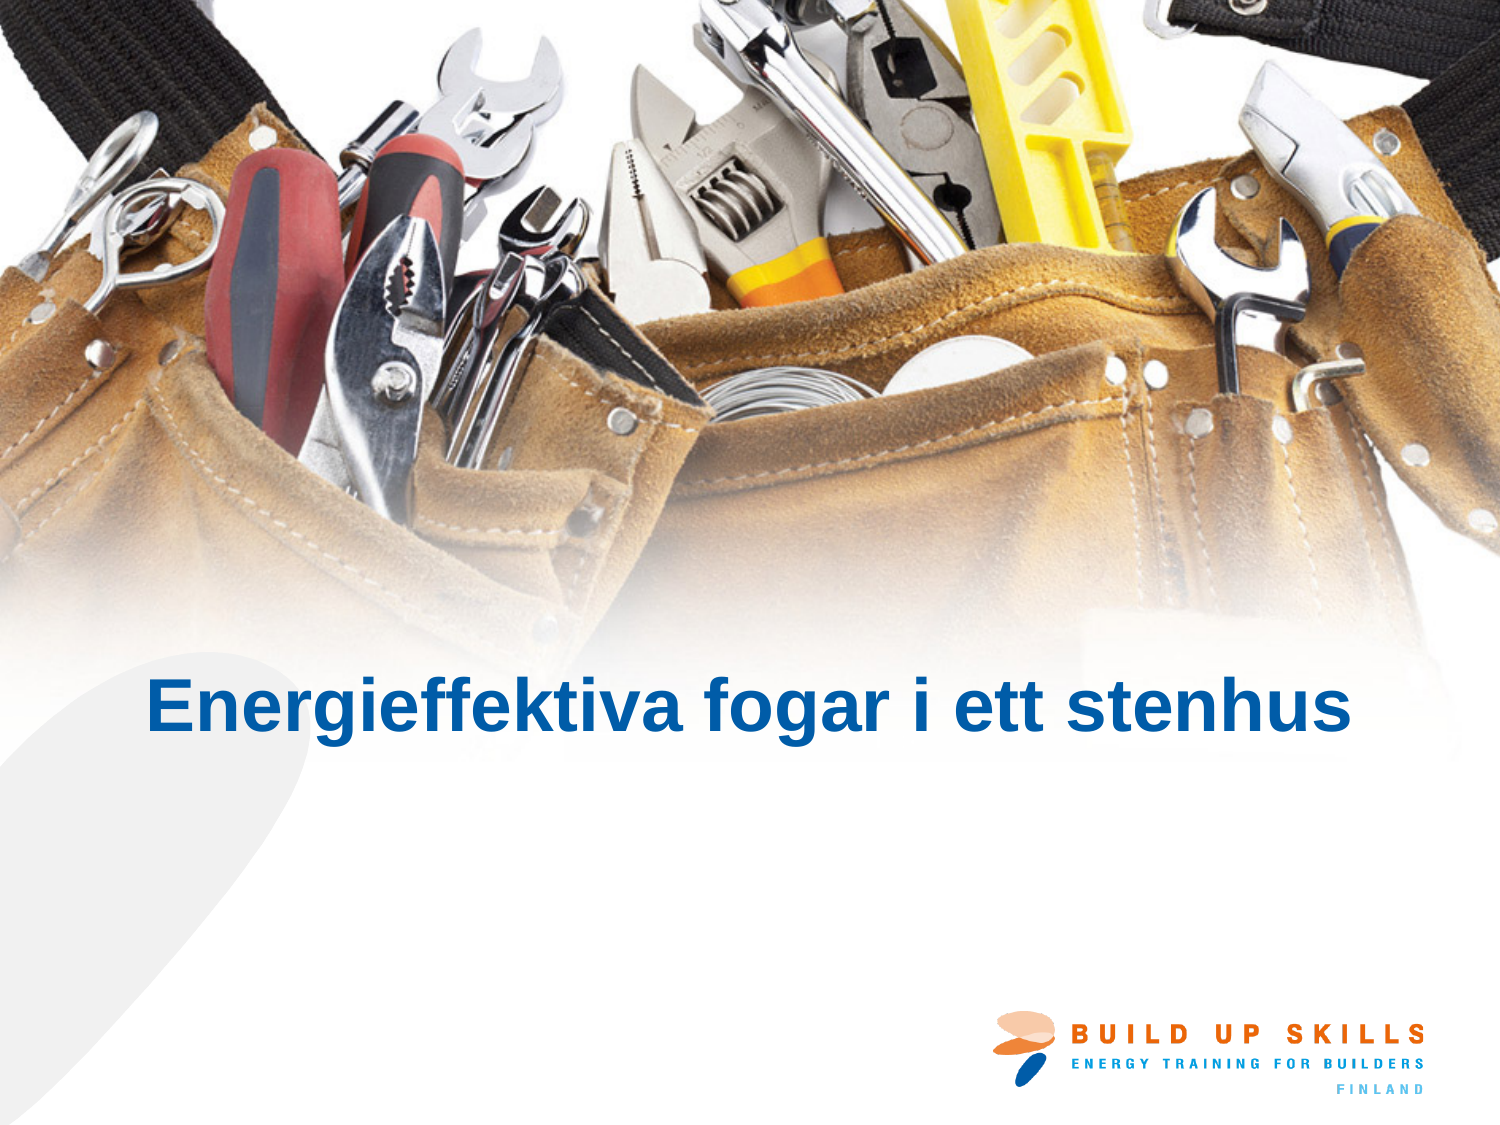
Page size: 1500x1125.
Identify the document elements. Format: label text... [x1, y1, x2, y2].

title Energieffektiva fogar i ett stenhus [76, 586, 1424, 858]
picture [0, 0, 1500, 1125]
